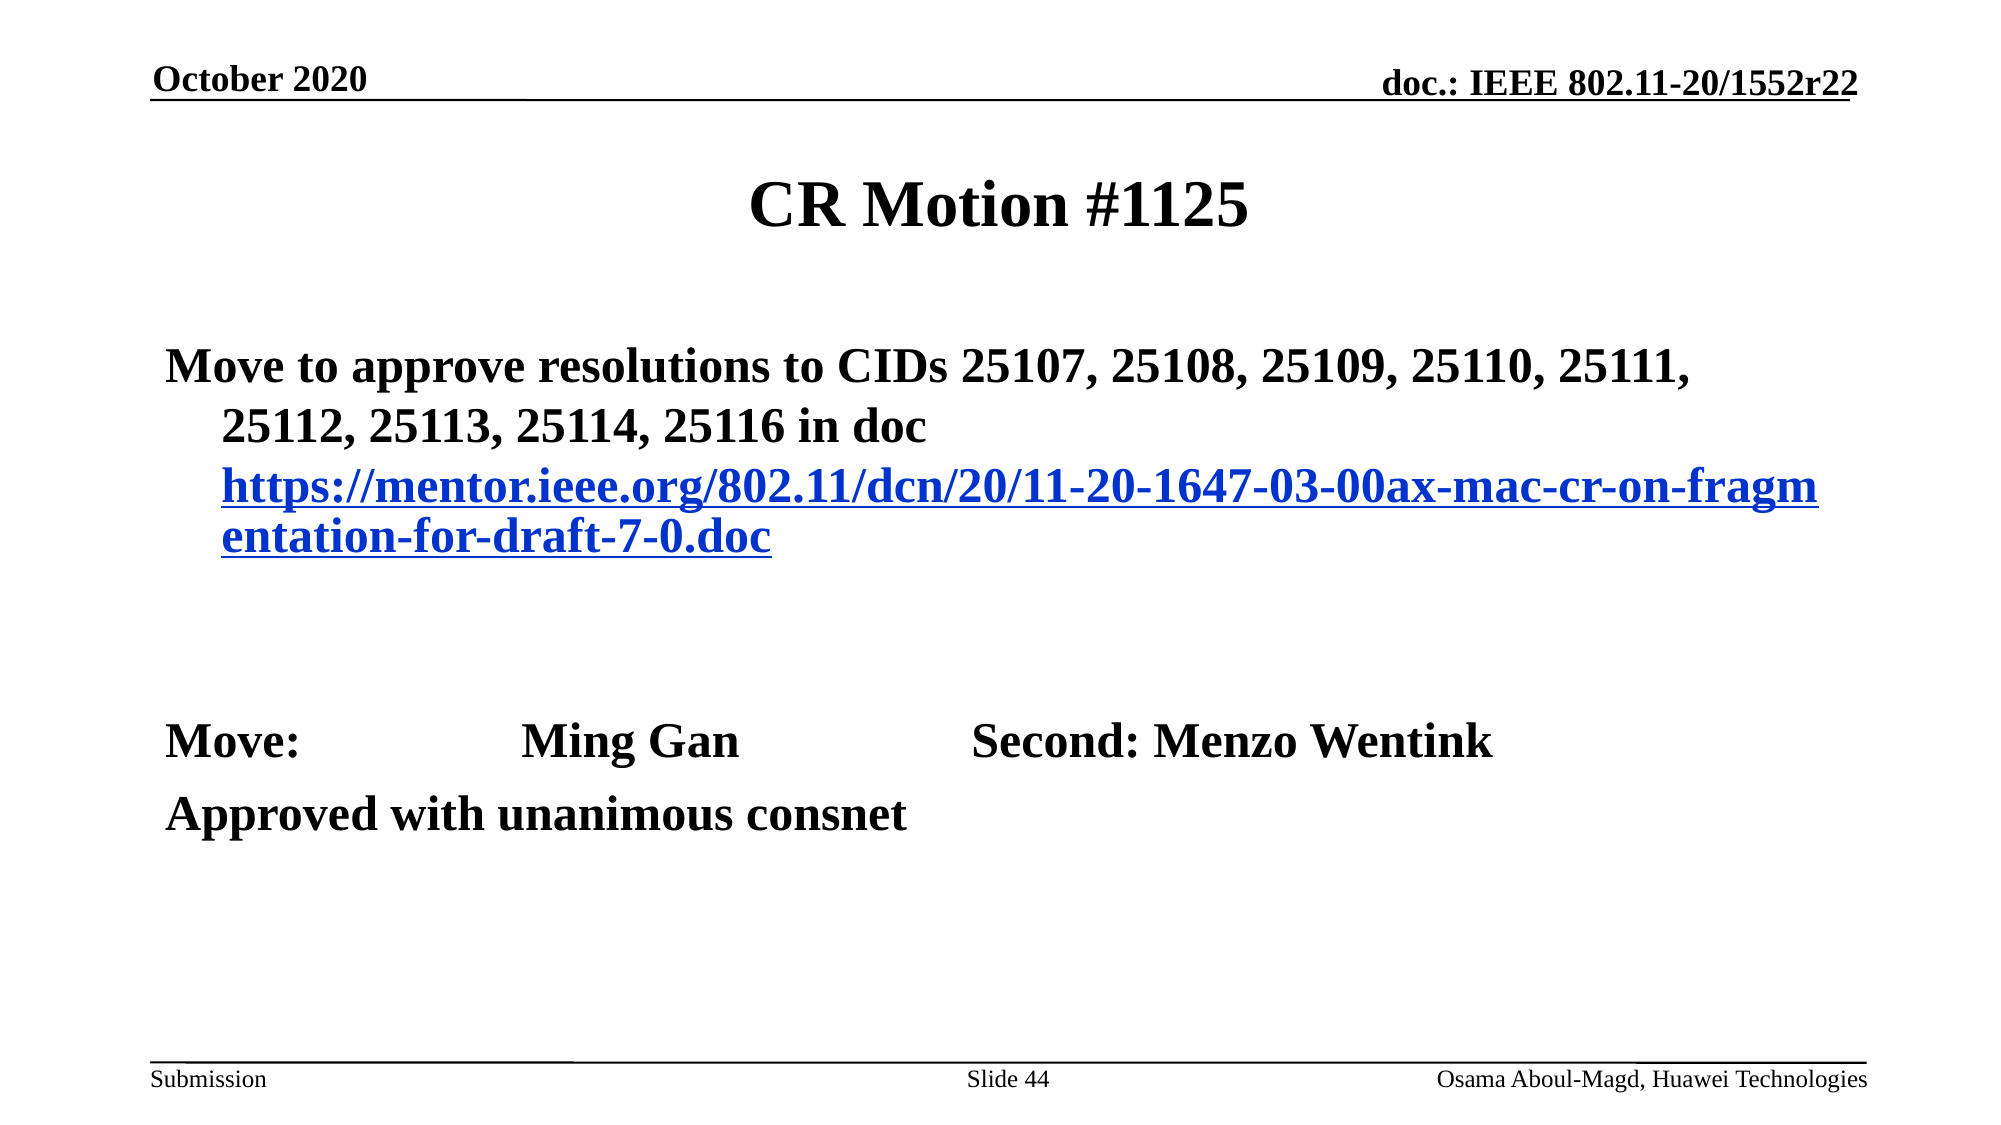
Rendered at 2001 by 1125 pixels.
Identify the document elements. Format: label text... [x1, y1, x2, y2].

title CR Motion #1125 [149, 112, 1850, 288]
list Move to approve resolutions to CIDs 25107, 25108, 25109, 25110, 25111, 25112, 25113, 25114, 25116 in doc https://mentor.ieee.org/802.11/dcn/20/11-20-1647-03-00ax-mac-cr-on-fragmentation-for-draft-7-0.doc Move: Ming Gan Second: Menzo Wentink Approved with unanimous consnet [149, 324, 1850, 1000]
footer Osama Aboul-Magd, Huawei Technologies [1171, 1061, 1869, 1093]
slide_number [152, 54, 563, 100]
slide_number Slide 44 [950, 1061, 1067, 1123]
